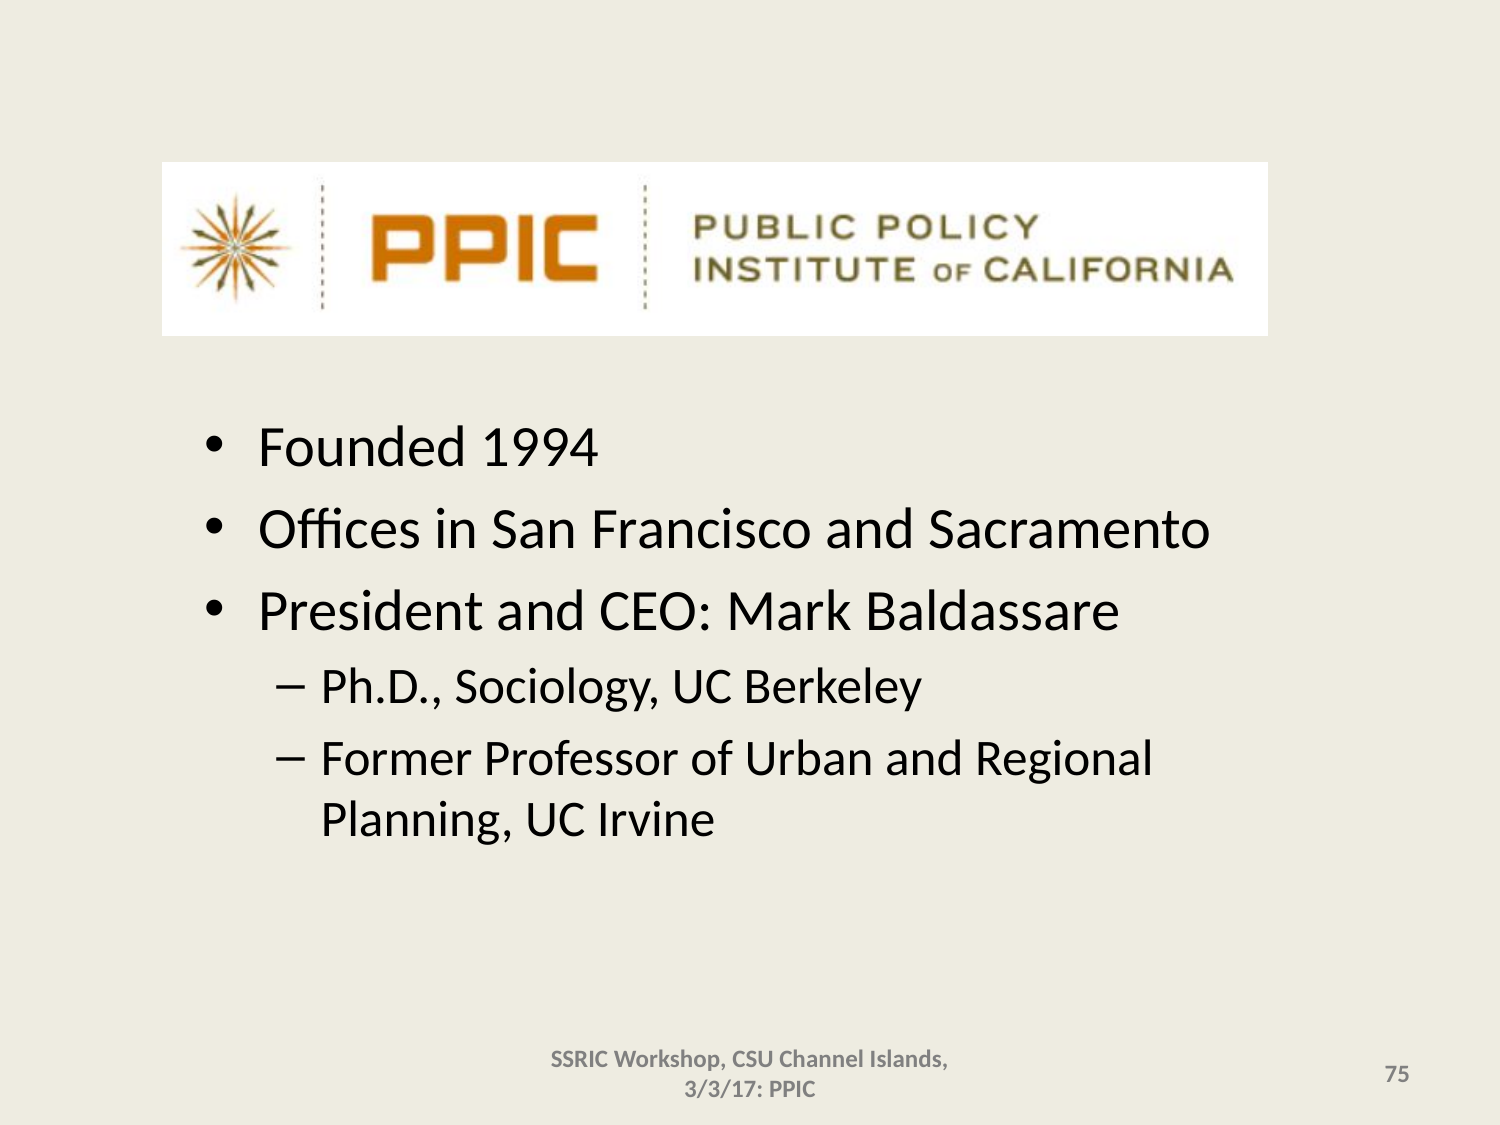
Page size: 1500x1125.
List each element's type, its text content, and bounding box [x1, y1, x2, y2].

picture [162, 162, 1268, 337]
title [112, 349, 1388, 591]
subtitle Founded 1994 Offices in San Francisco and Sacramento President and CEO: Mark Baldassare Ph.D., Sociology, UC Berkeley Former Professor of Urban and Regional Planning, UC Irvine [189, 399, 1240, 925]
slide_number 75 [1074, 1042, 1425, 1103]
footer SSRIC Workshop, CSU Channel Islands, 3/3/17: PPIC [512, 1042, 988, 1103]
